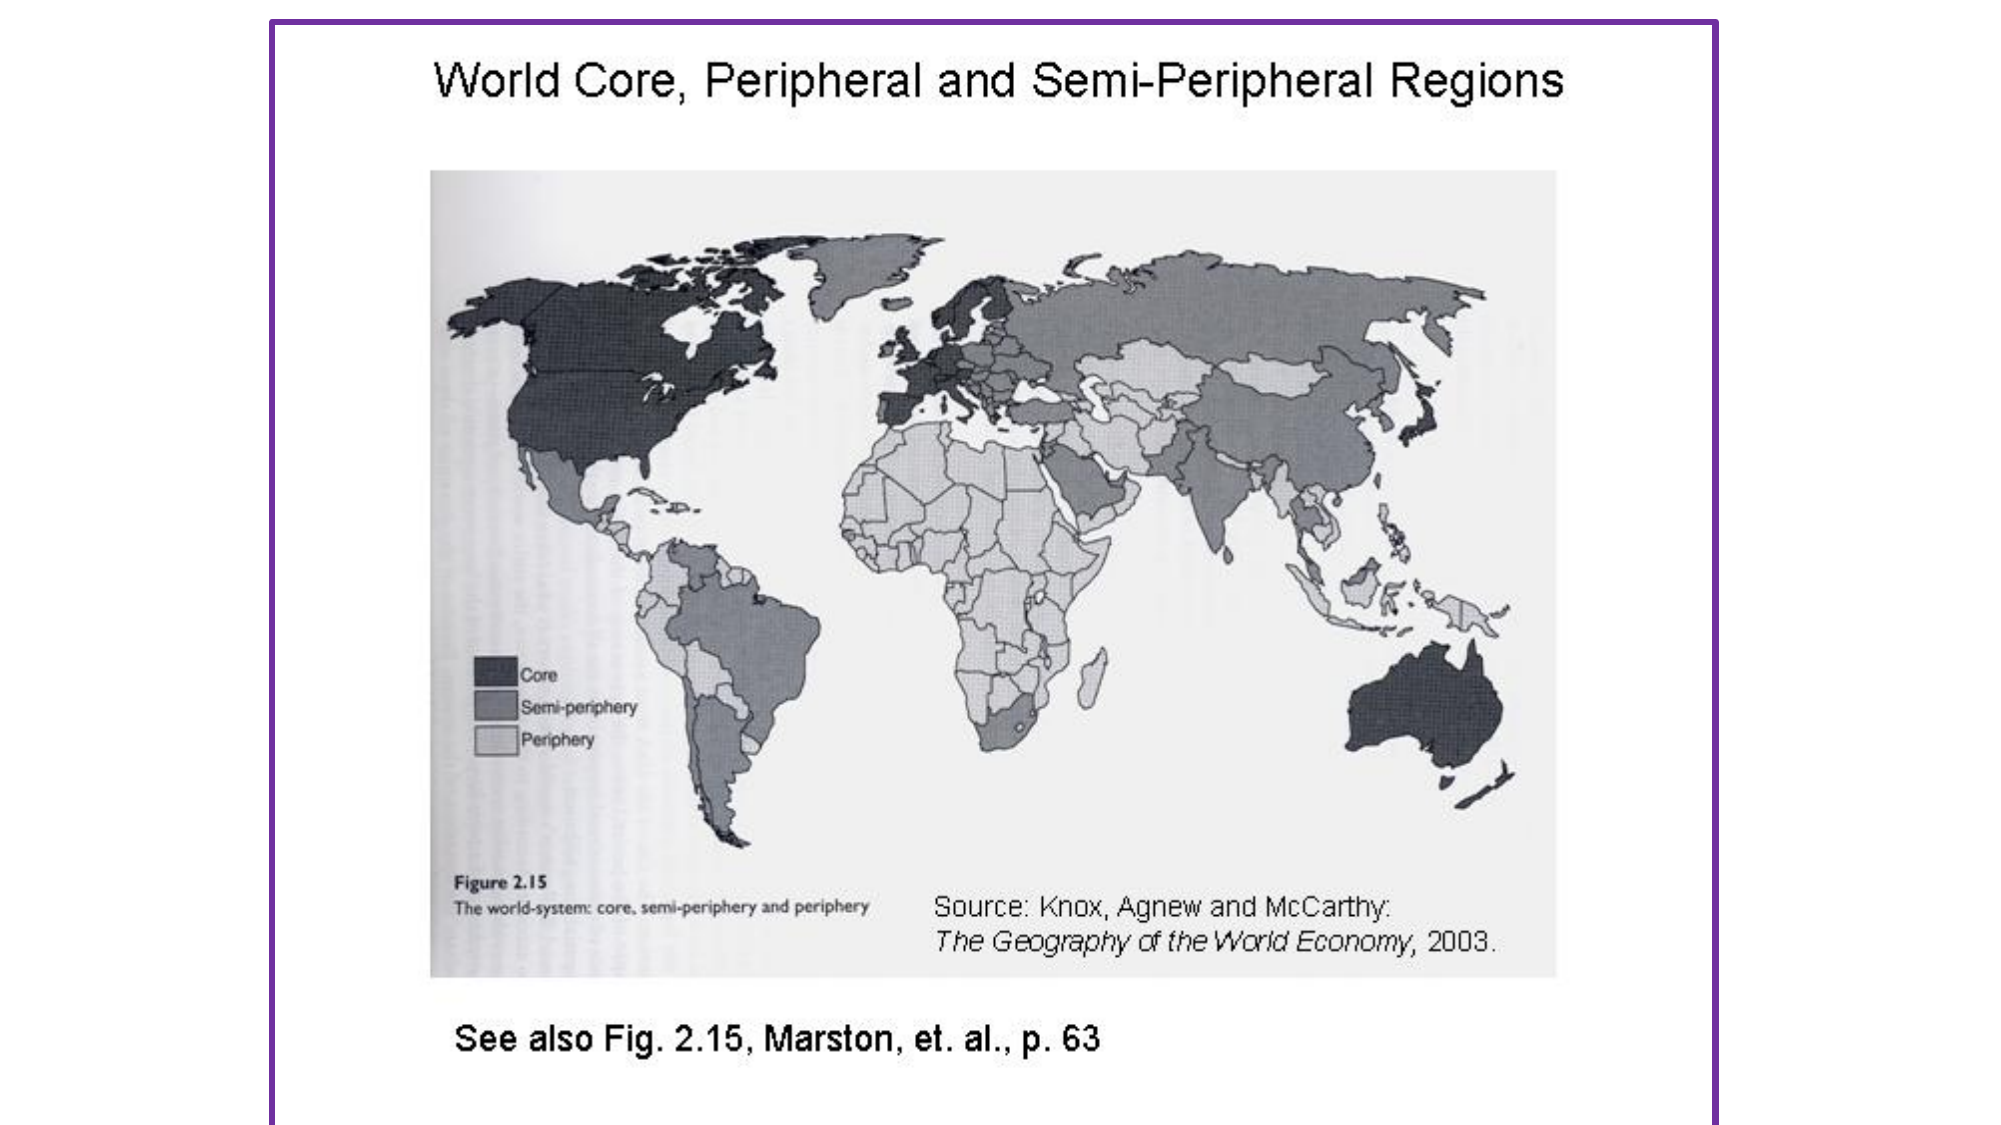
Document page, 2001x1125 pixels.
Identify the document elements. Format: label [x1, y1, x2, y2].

picture [275, 24, 1713, 1125]
